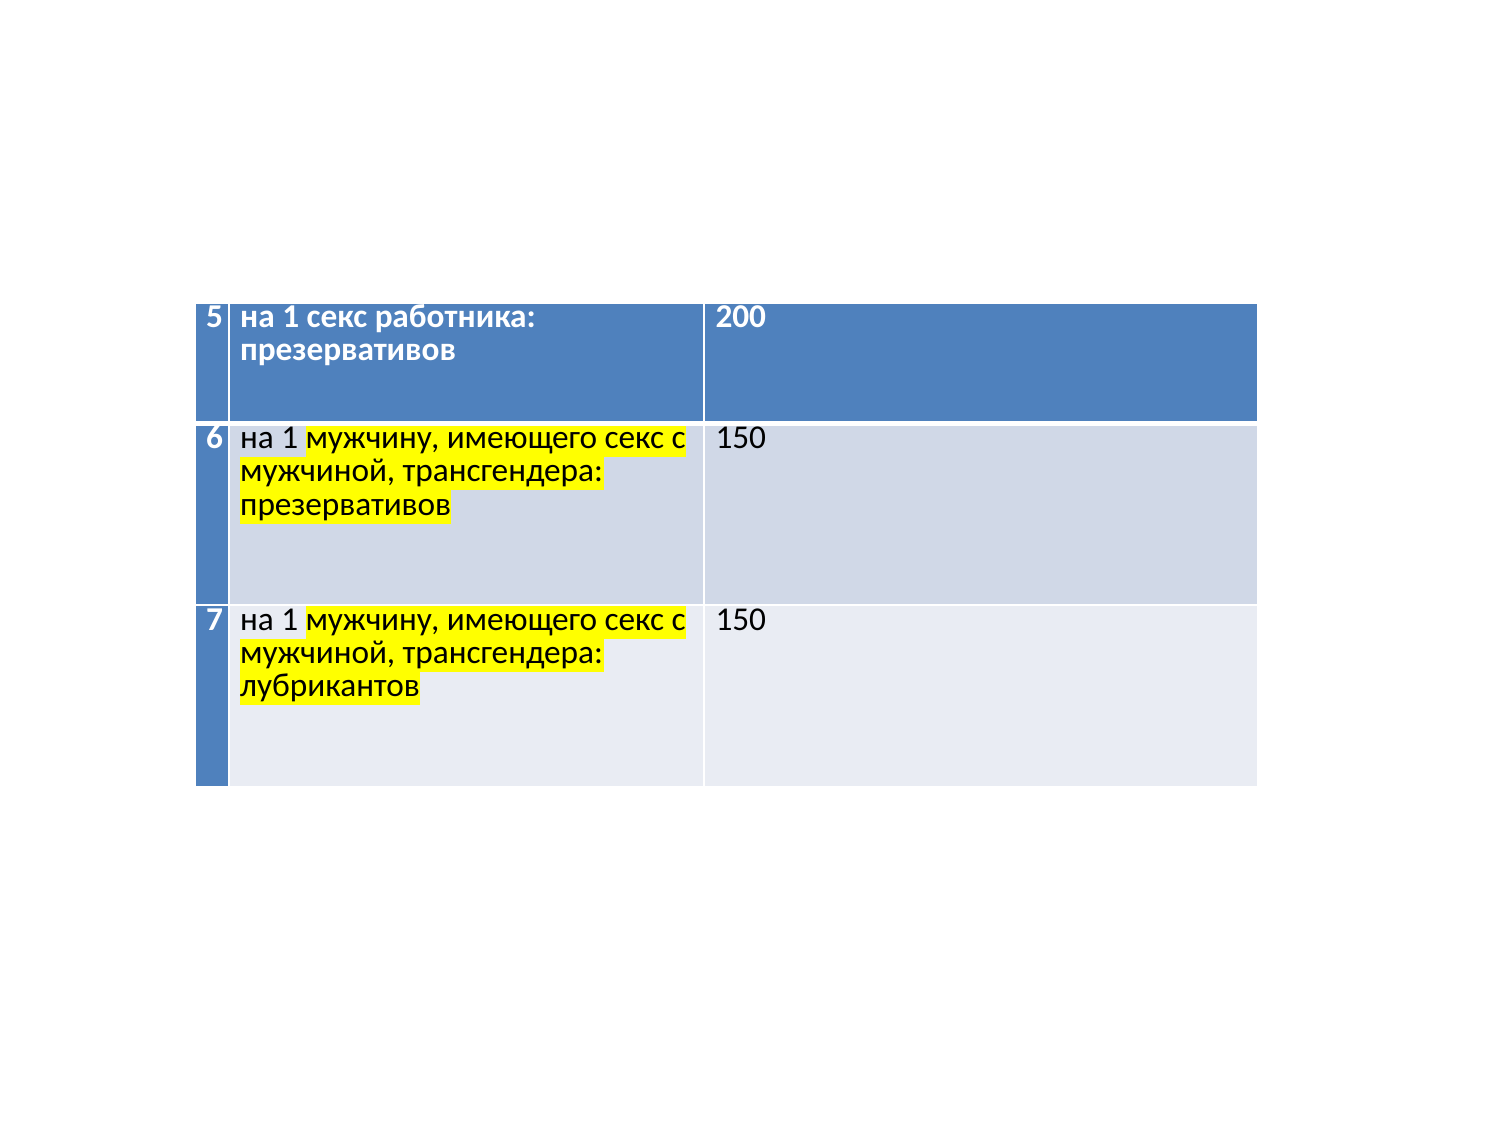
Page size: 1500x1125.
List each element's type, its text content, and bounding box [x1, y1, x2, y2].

table_cell 7 [196, 606, 228, 786]
table_cell 6 [196, 426, 228, 604]
table_cell на 1 мужчину, имеющего секс с мужчиной, трансгендера: лубрикантов [230, 606, 703, 786]
table_header 200 [705, 304, 1257, 421]
table_cell на 1 мужчину, имеющего секс с мужчиной, трансгендера: презервативов [230, 426, 703, 604]
table_header на 1 секс работника: презервативов [230, 304, 703, 421]
table_cell 150 [705, 606, 1257, 786]
table_header 5 [196, 304, 228, 421]
table_cell 150 [705, 426, 1257, 604]
